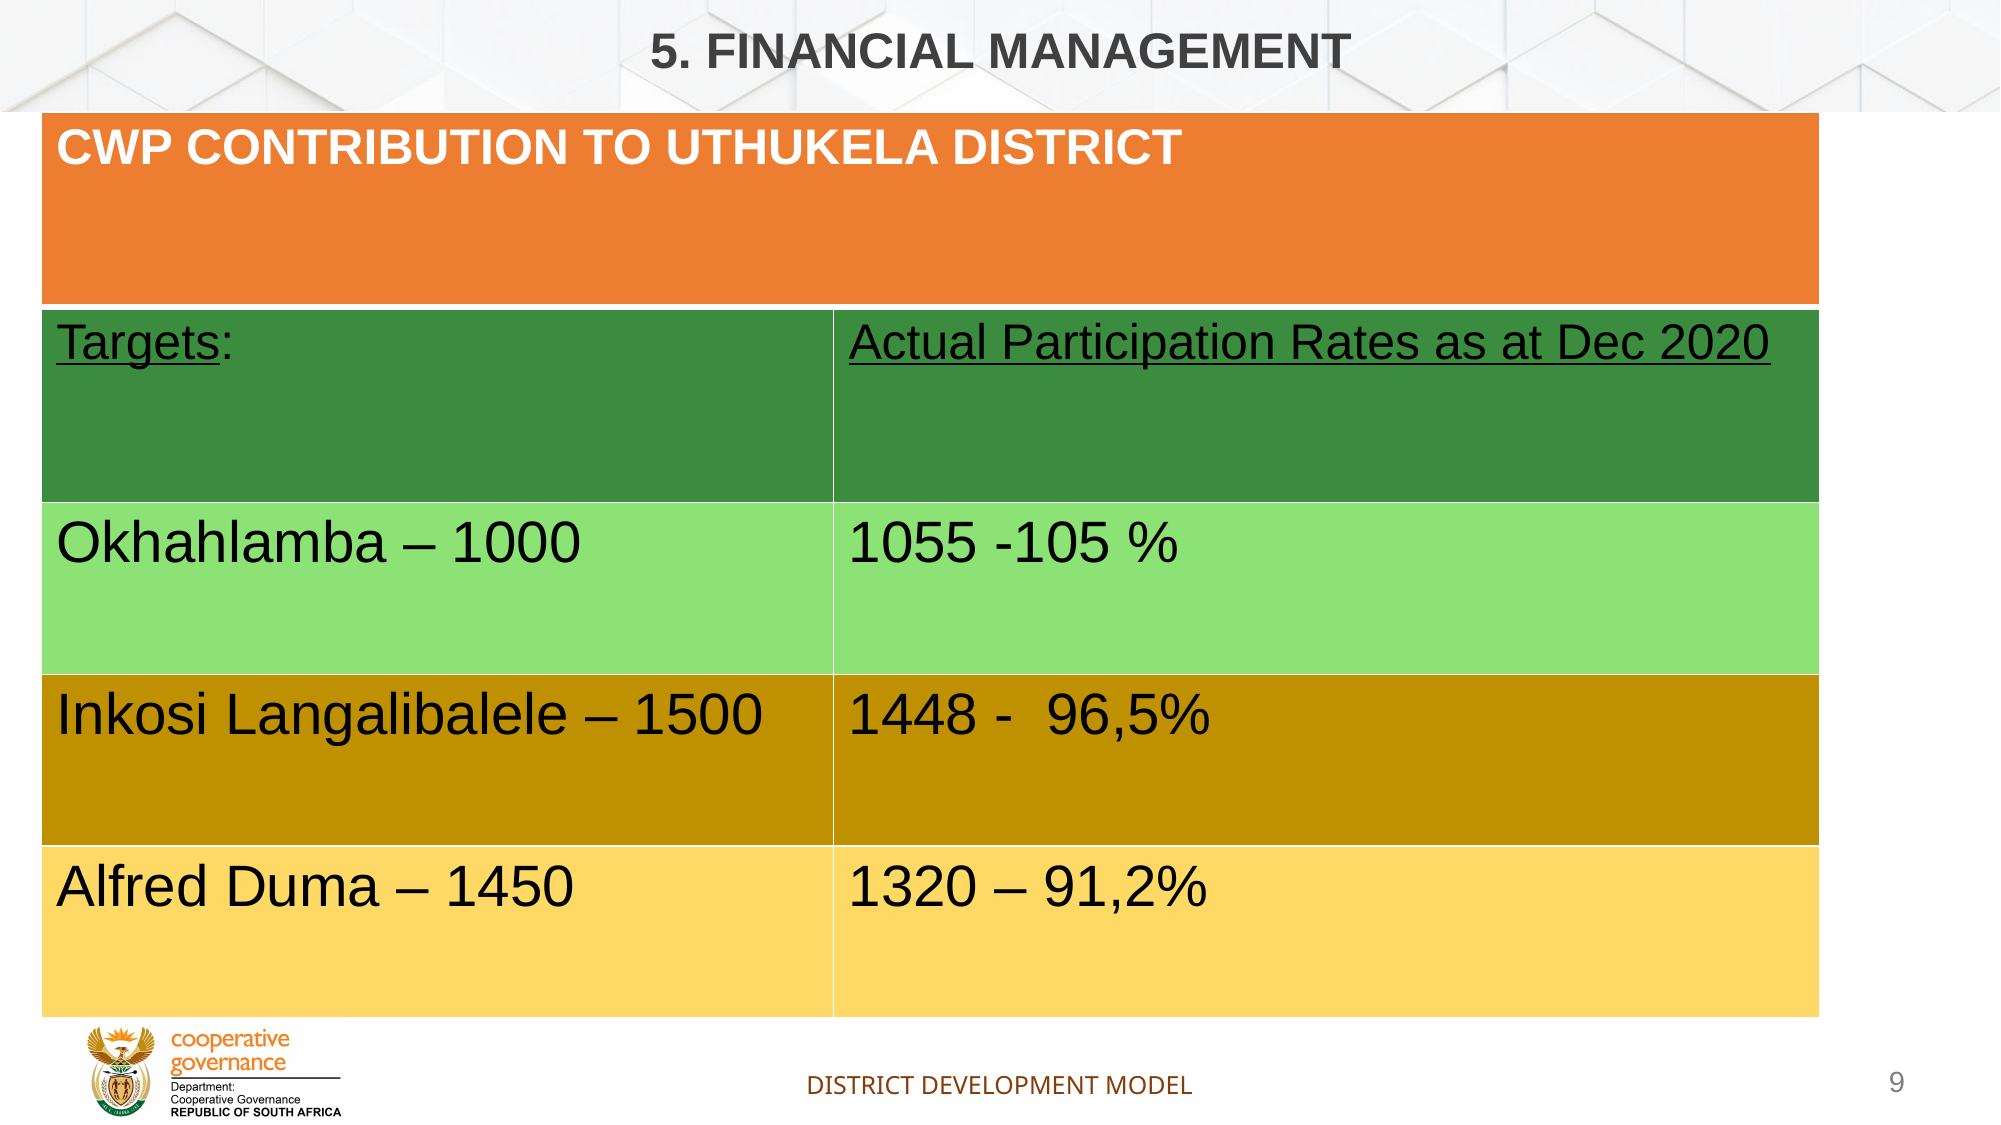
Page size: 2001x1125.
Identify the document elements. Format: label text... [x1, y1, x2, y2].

table_cell 1320 – 91,2% [834, 847, 1819, 1017]
table_cell 1448 - 96,5% [834, 675, 1819, 845]
table_cell Targets: [42, 310, 833, 502]
picture [0, 0, 2000, 112]
table_cell 1055 -105 % [834, 503, 1819, 674]
table_cell Okhahlamba – 1000 [42, 503, 833, 674]
title 5. FINANCIAL MANAGEMENT [81, 17, 1920, 112]
table_cell Actual Participation Rates as at Dec 2020 [834, 310, 1819, 502]
picture [81, 1023, 347, 1121]
table_cell Alfred Duma – 1450 [42, 847, 833, 1017]
table_header CWP CONTRIBUTION TO UTHUKELA DISTRICT [42, 113, 1819, 304]
table_cell Inkosi Langalibalele – 1500 [42, 675, 833, 845]
